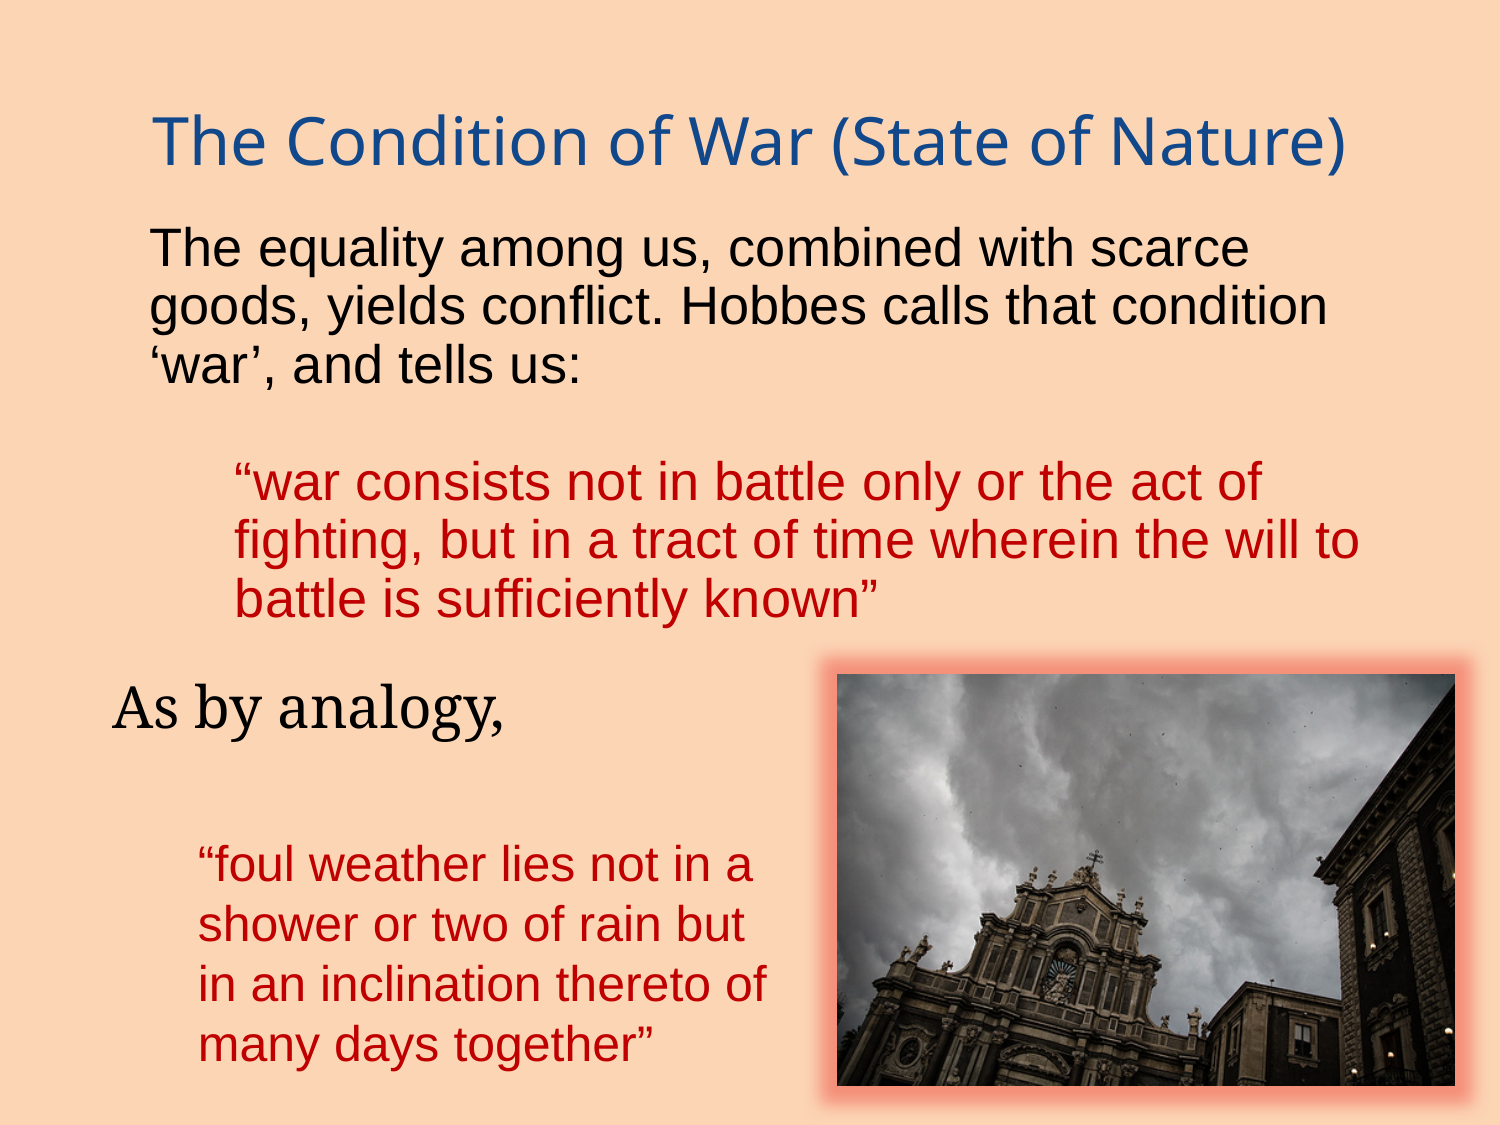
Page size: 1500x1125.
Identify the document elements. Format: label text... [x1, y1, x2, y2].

text_box The equality among us, combined with scarce goods, yields conflict. Hobbes calls that condition ‘war’, and tells us: “war consists not in battle only or the act of fighting, but in a tract of time wherein the will to battle is sufficiently known” [74, 212, 1423, 650]
title The Condition of War (State of Nature) [75, 45, 1425, 233]
list As by analogy, “foul weather lies not in a shower or two of rain but in an inclination thereto of many days together” [37, 662, 788, 1100]
picture [837, 674, 1455, 1086]
